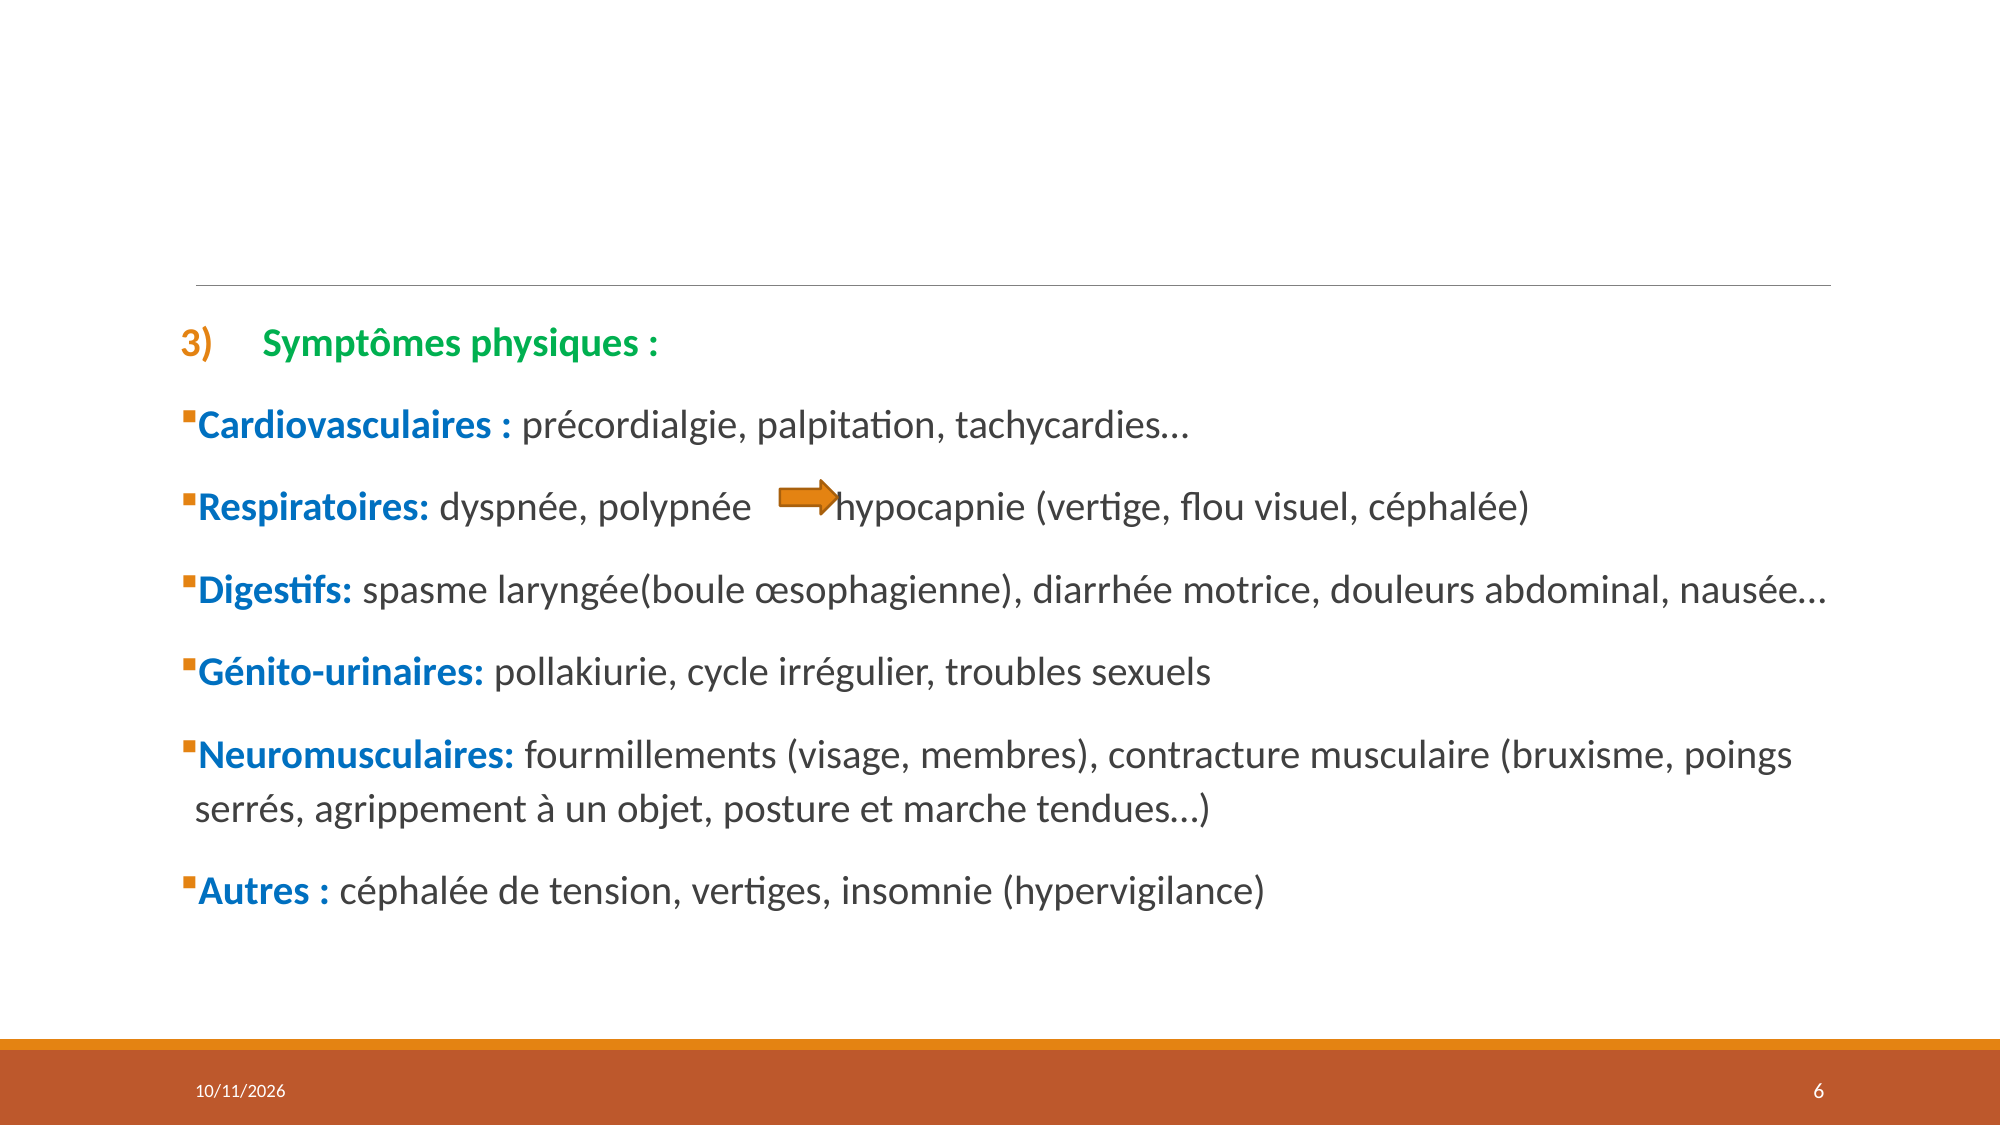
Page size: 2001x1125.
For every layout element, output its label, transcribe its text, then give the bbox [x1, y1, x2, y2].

list Symptômes physiques : Cardiovasculaires : précordialgie, palpitation, tachycardies… Respiratoires: dyspnée, polypnée hypocapnie (vertige, flou visuel, céphalée) Digestifs: spasme laryngée(boule œsophagienne), diarrhée motrice, douleurs abdominal, nausée… Génito-urinaires: pollakiurie, cycle irrégulier, troubles sexuels Neuromusculaires: fourmillements (visage, membres), contracture musculaire (bruxisme, poings serrés, agrippement à un objet, posture et marche tendues…) Autres : céphalée de tension, vertiges, insomnie (hypervigilance) [180, 302, 1830, 963]
slide_number 6 [1624, 1059, 1840, 1120]
text_box [778, 479, 839, 516]
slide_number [180, 1059, 586, 1120]
